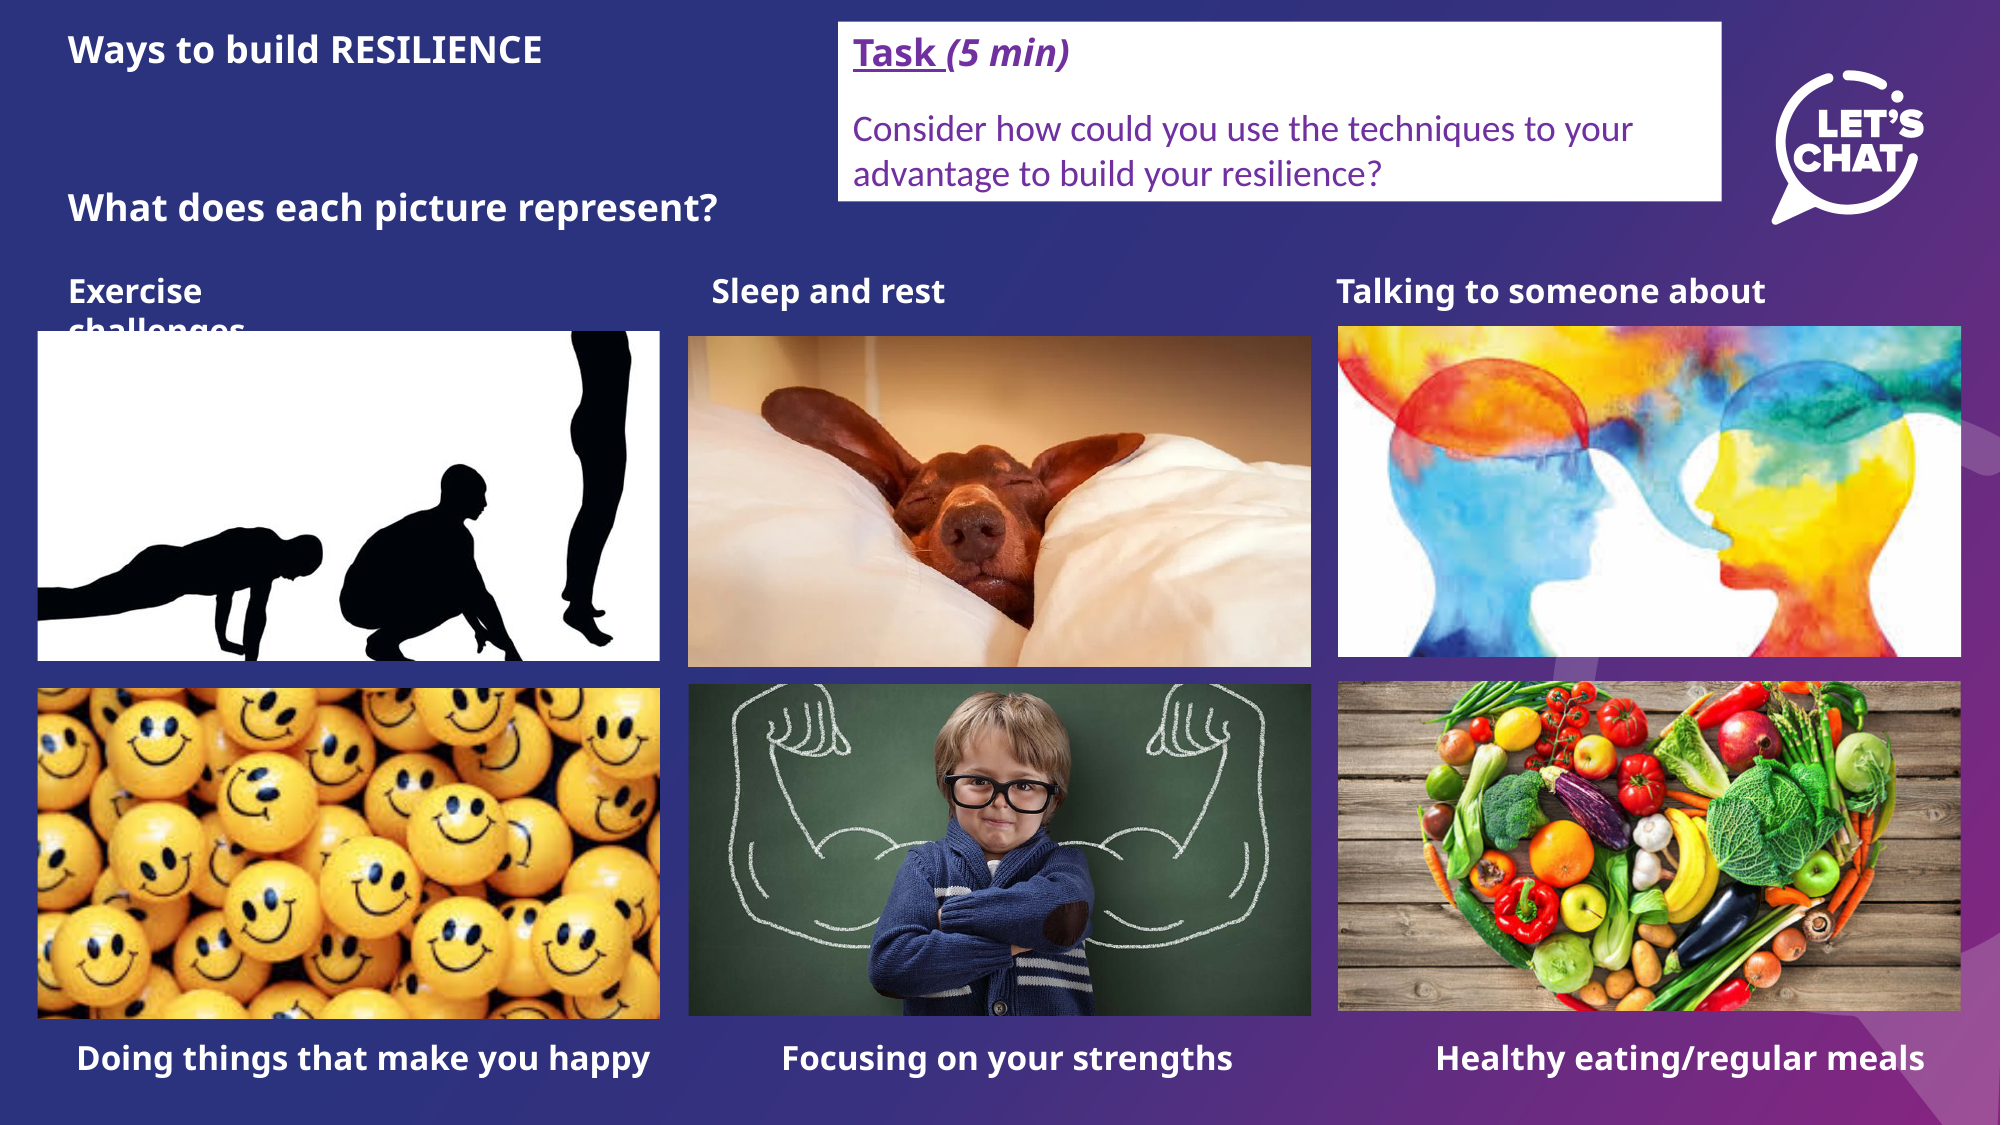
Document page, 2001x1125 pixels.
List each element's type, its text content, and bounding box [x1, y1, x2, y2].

text_box Doing things that make you happy Focusing on your strengths Healthy eating/regular meals [53, 1025, 1976, 1085]
text_box Task (5 min) Consider how could you use the techniques to your advantage to build your resilience? [838, 21, 1722, 202]
text_box What does each picture represent? [53, 176, 1053, 237]
text_box Ways to build RESILIENCE [53, 18, 1054, 79]
picture [0, 0, 2000, 1125]
text_box Exercise Sleep and rest Talking to someone about challenges [53, 262, 1946, 358]
